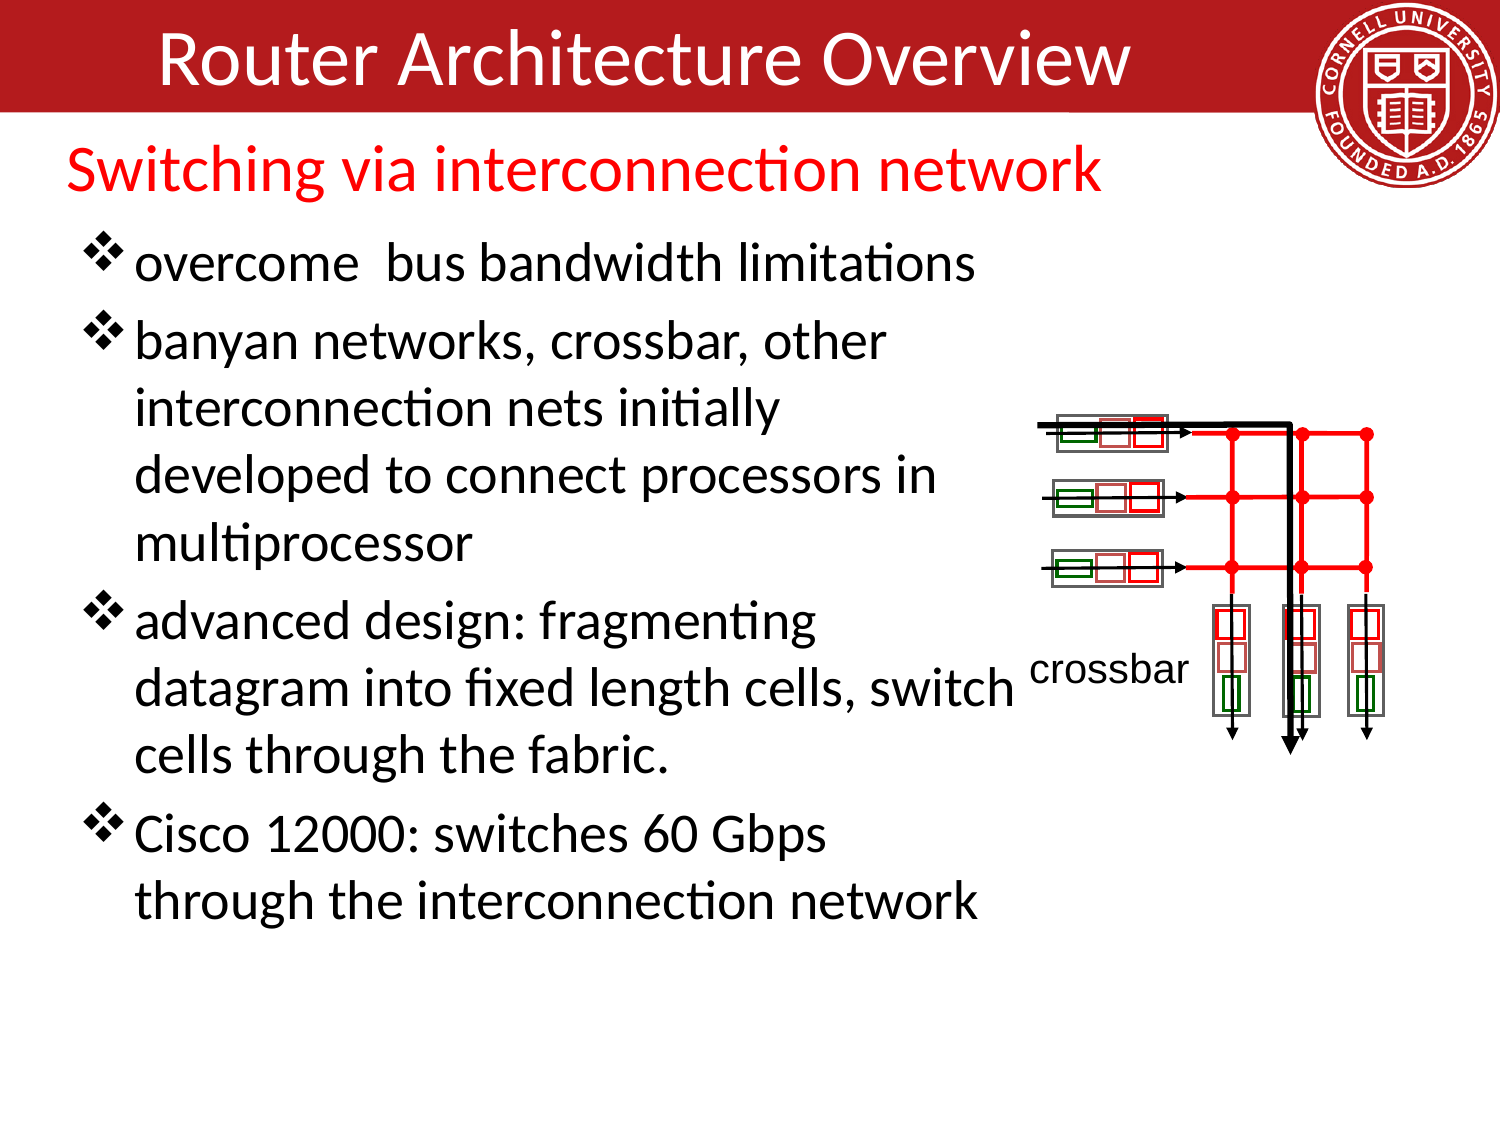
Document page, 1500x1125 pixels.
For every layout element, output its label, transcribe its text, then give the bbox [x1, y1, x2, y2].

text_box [1014, 415, 1385, 756]
list overcome bus bandwidth limitations banyan networks, crossbar, other interconnection nets initially developed to connect processors in multiprocessor advanced design: fragmenting datagram into fixed length cells, switch cells through the fabric. Cisco 12000: switches 60 Gbps through the interconnection network [63, 217, 1037, 942]
title Router Architecture Overview [0, 0, 1292, 110]
picture [1312, 0, 1500, 188]
text_box Switching via interconnection network [52, 117, 1119, 212]
